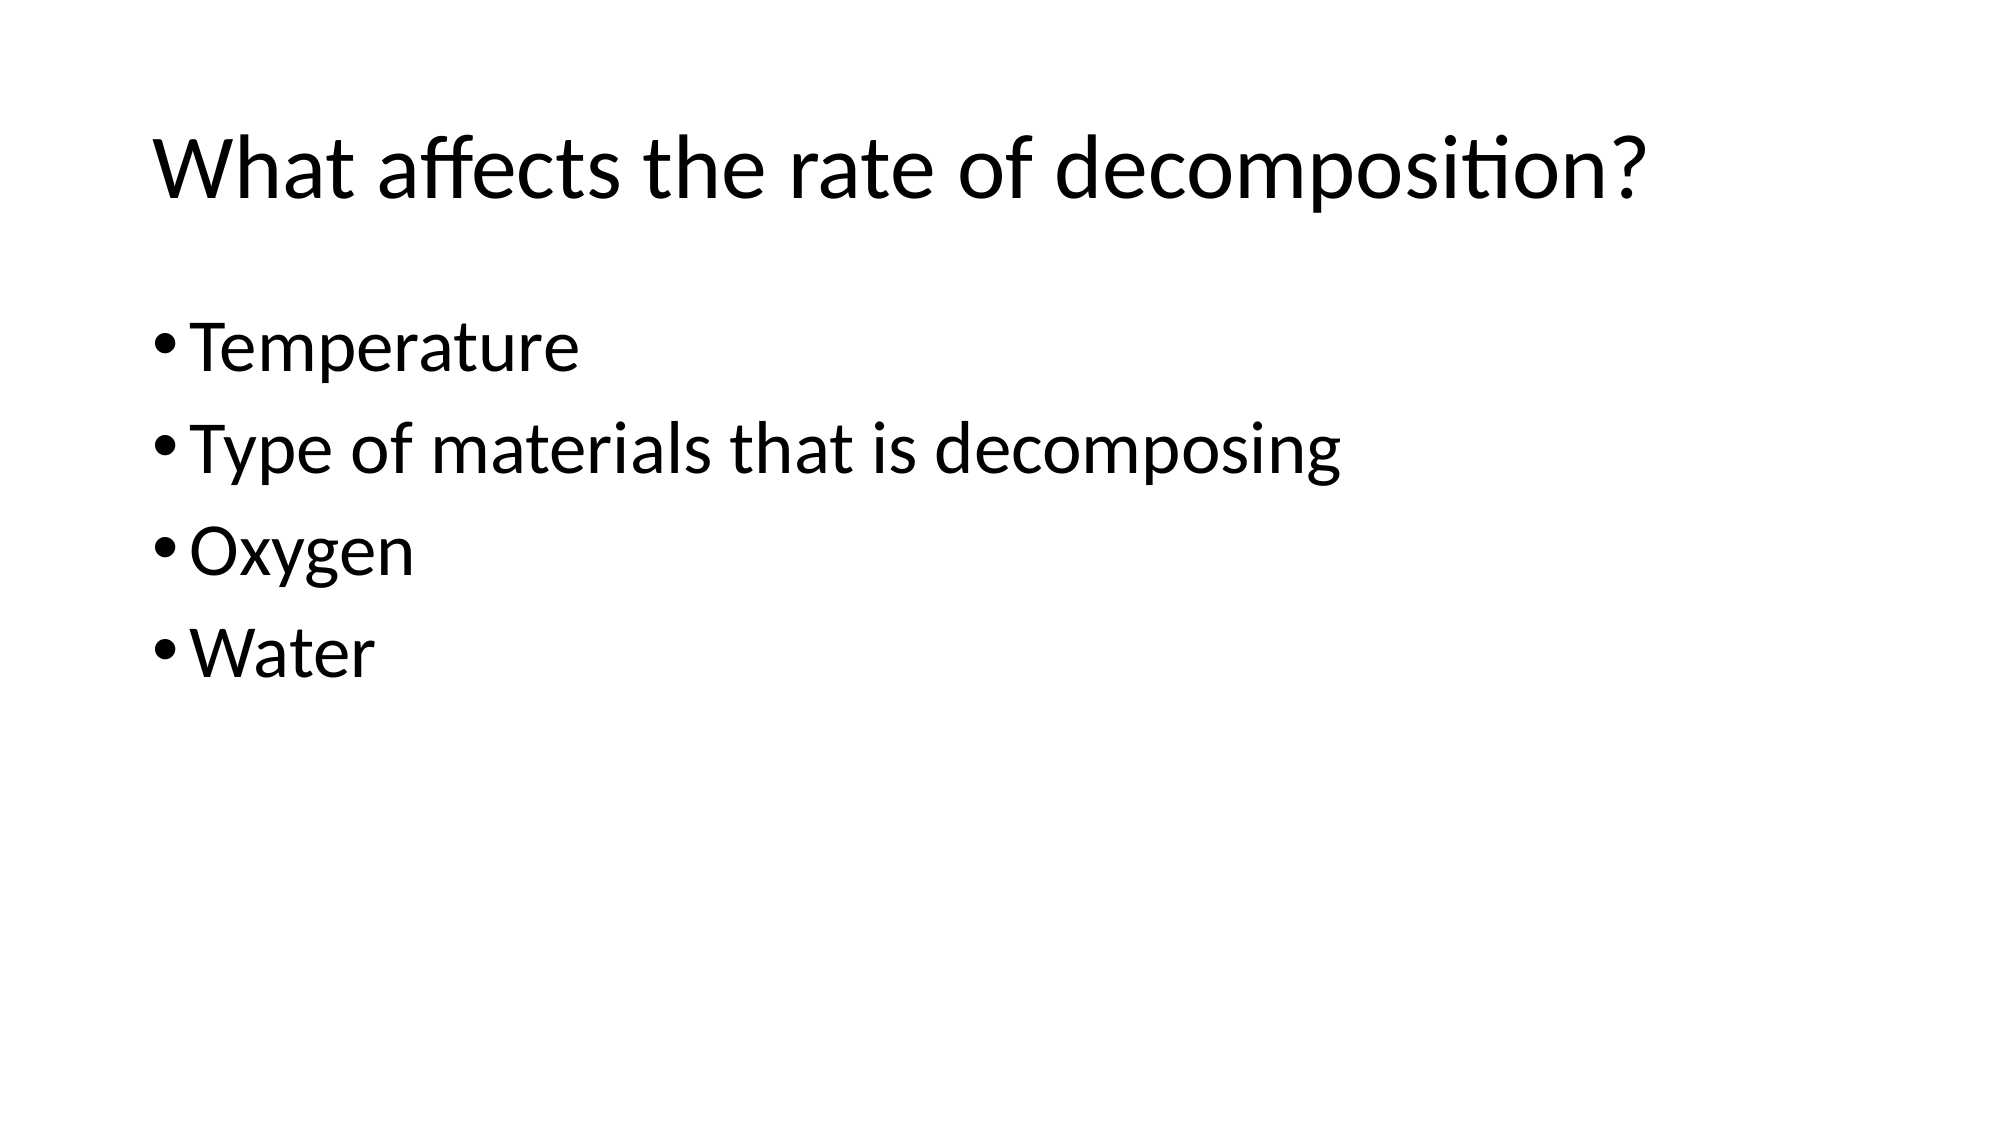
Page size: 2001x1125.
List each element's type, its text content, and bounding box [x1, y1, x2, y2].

title What affects the rate of decomposition? [137, 59, 1863, 278]
list Temperature Type of materials that is decomposing Oxygen Water [137, 299, 1863, 1014]
